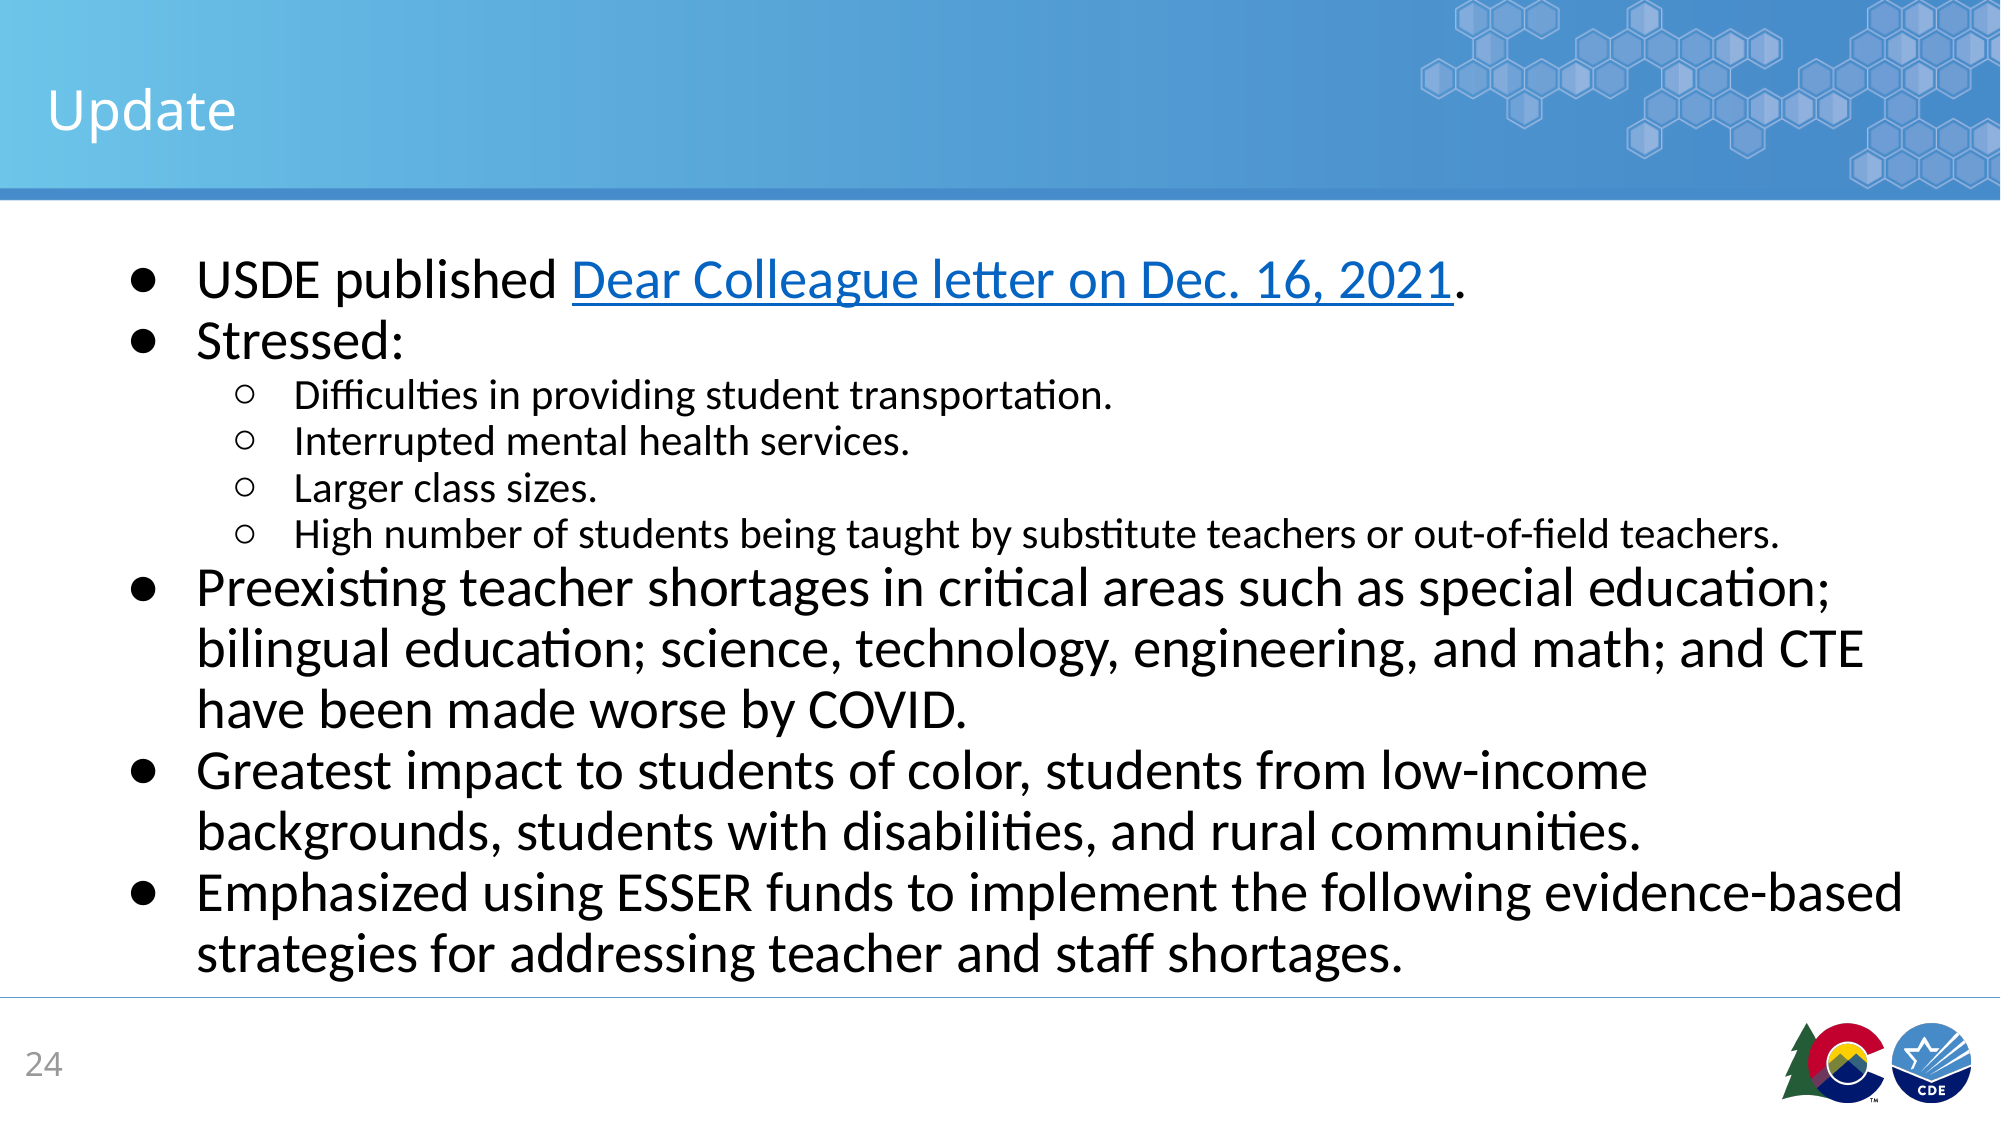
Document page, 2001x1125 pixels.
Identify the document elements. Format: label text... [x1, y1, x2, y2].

picture [1781, 1022, 1972, 1104]
list USDE published Dear Colleague letter on Dec. 16, 2021. Stressed: Difficulties in providing student transportation. Interrupted mental health services. Larger class sizes. High number of students being taught by substitute teachers or out-of-field teachers. Preexisting teacher shortages in critical areas such as special education; bilingual education; science, technology, engineering, and math; and CTE have been made worse by COVID. Greatest impact to students of color, students from low-income backgrounds, students with disabilities, and rural communities. Emphasized using ESSER funds to implement the following evidence-based strategies for addressing teacher and staff shortages. [99, 249, 1964, 987]
picture [0, 0, 2001, 201]
title Update [46, 50, 1911, 176]
slide_number 24 [24, 1035, 101, 1097]
